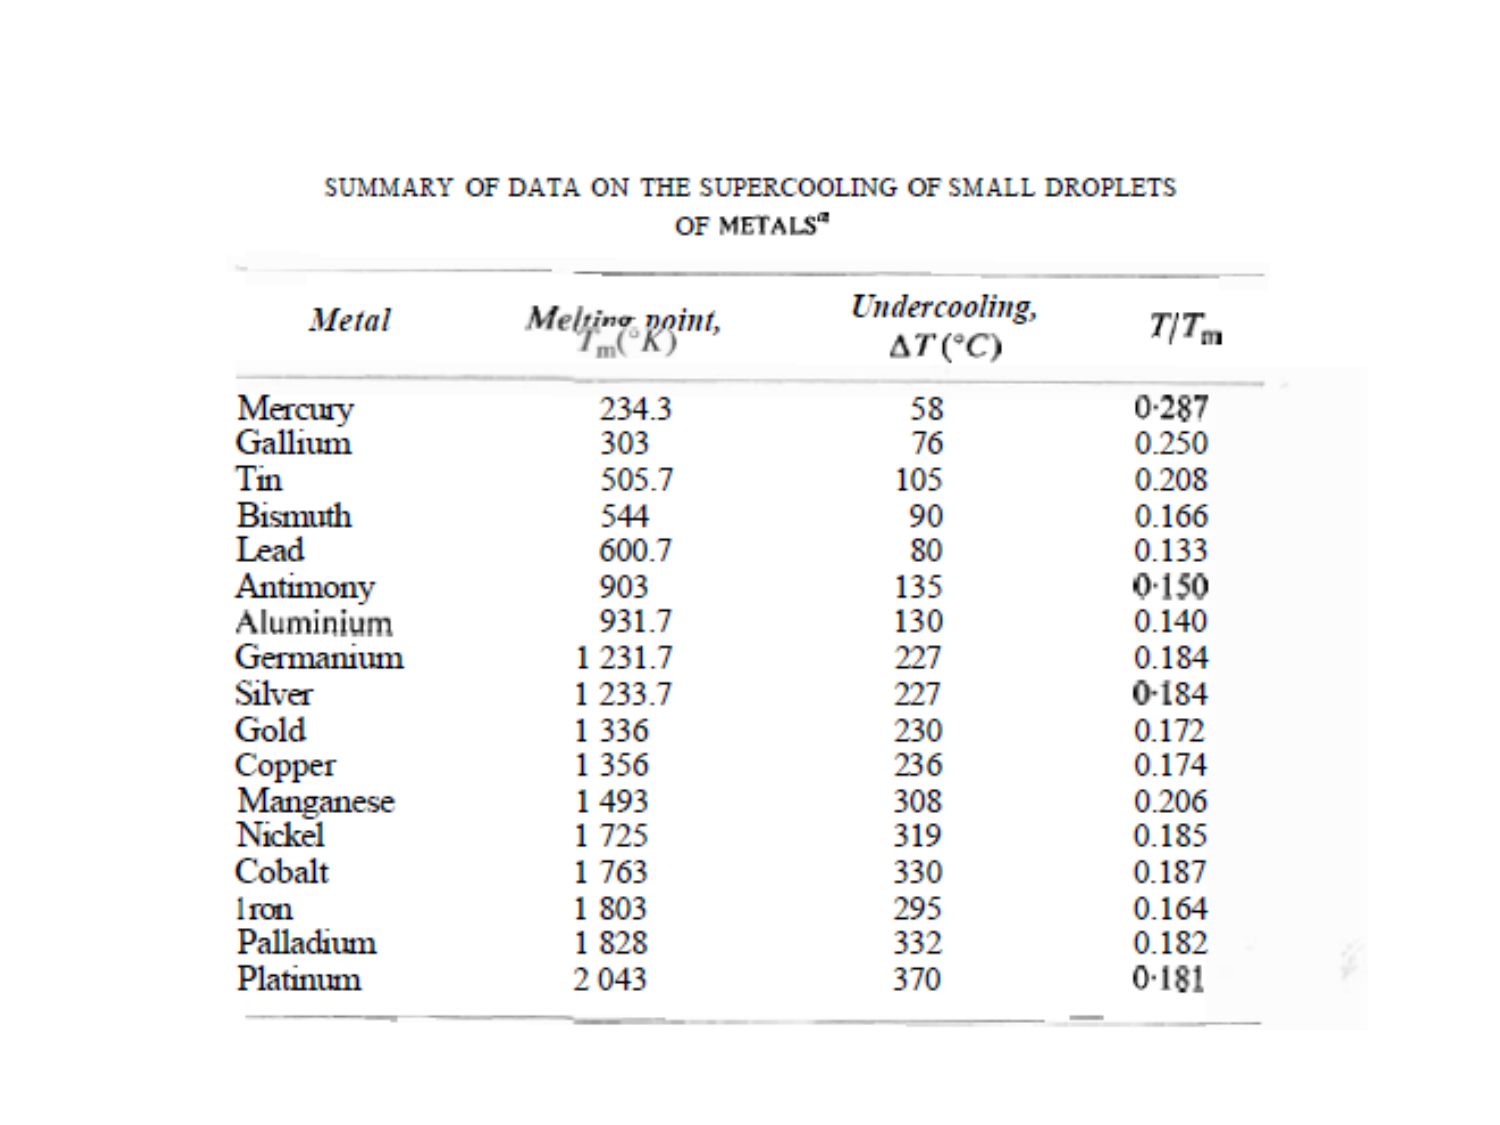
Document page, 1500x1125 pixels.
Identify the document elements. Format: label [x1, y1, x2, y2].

list [180, 149, 1368, 1030]
